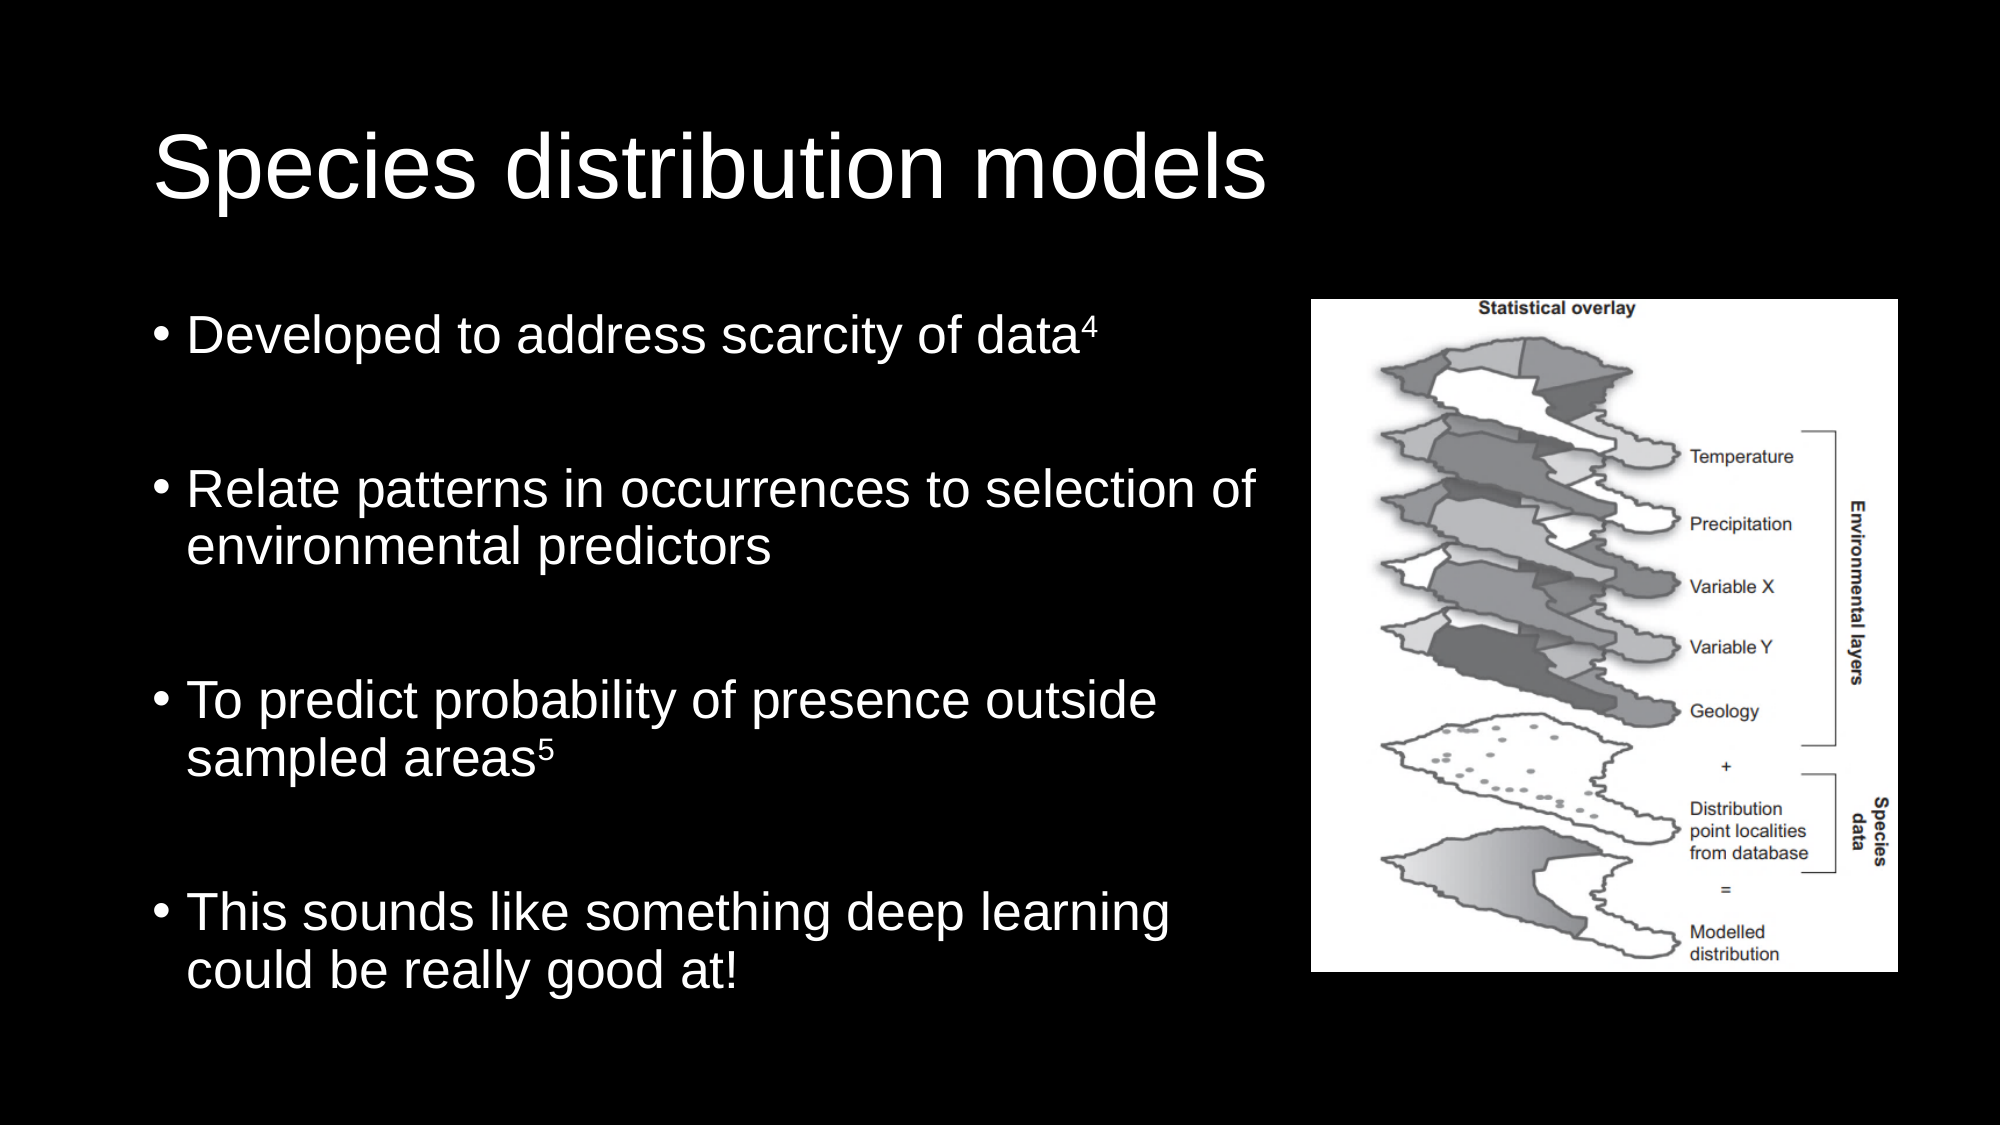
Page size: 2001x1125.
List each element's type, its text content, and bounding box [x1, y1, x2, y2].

title Species distribution models [137, 59, 1863, 278]
list Developed to address scarcity of data4 Relate patterns in occurrences to selection of environmental predictors To predict probability of presence outside sampled areas5 This sounds like something deep learning could be really good at! [137, 299, 1273, 1014]
picture [1311, 299, 1898, 972]
